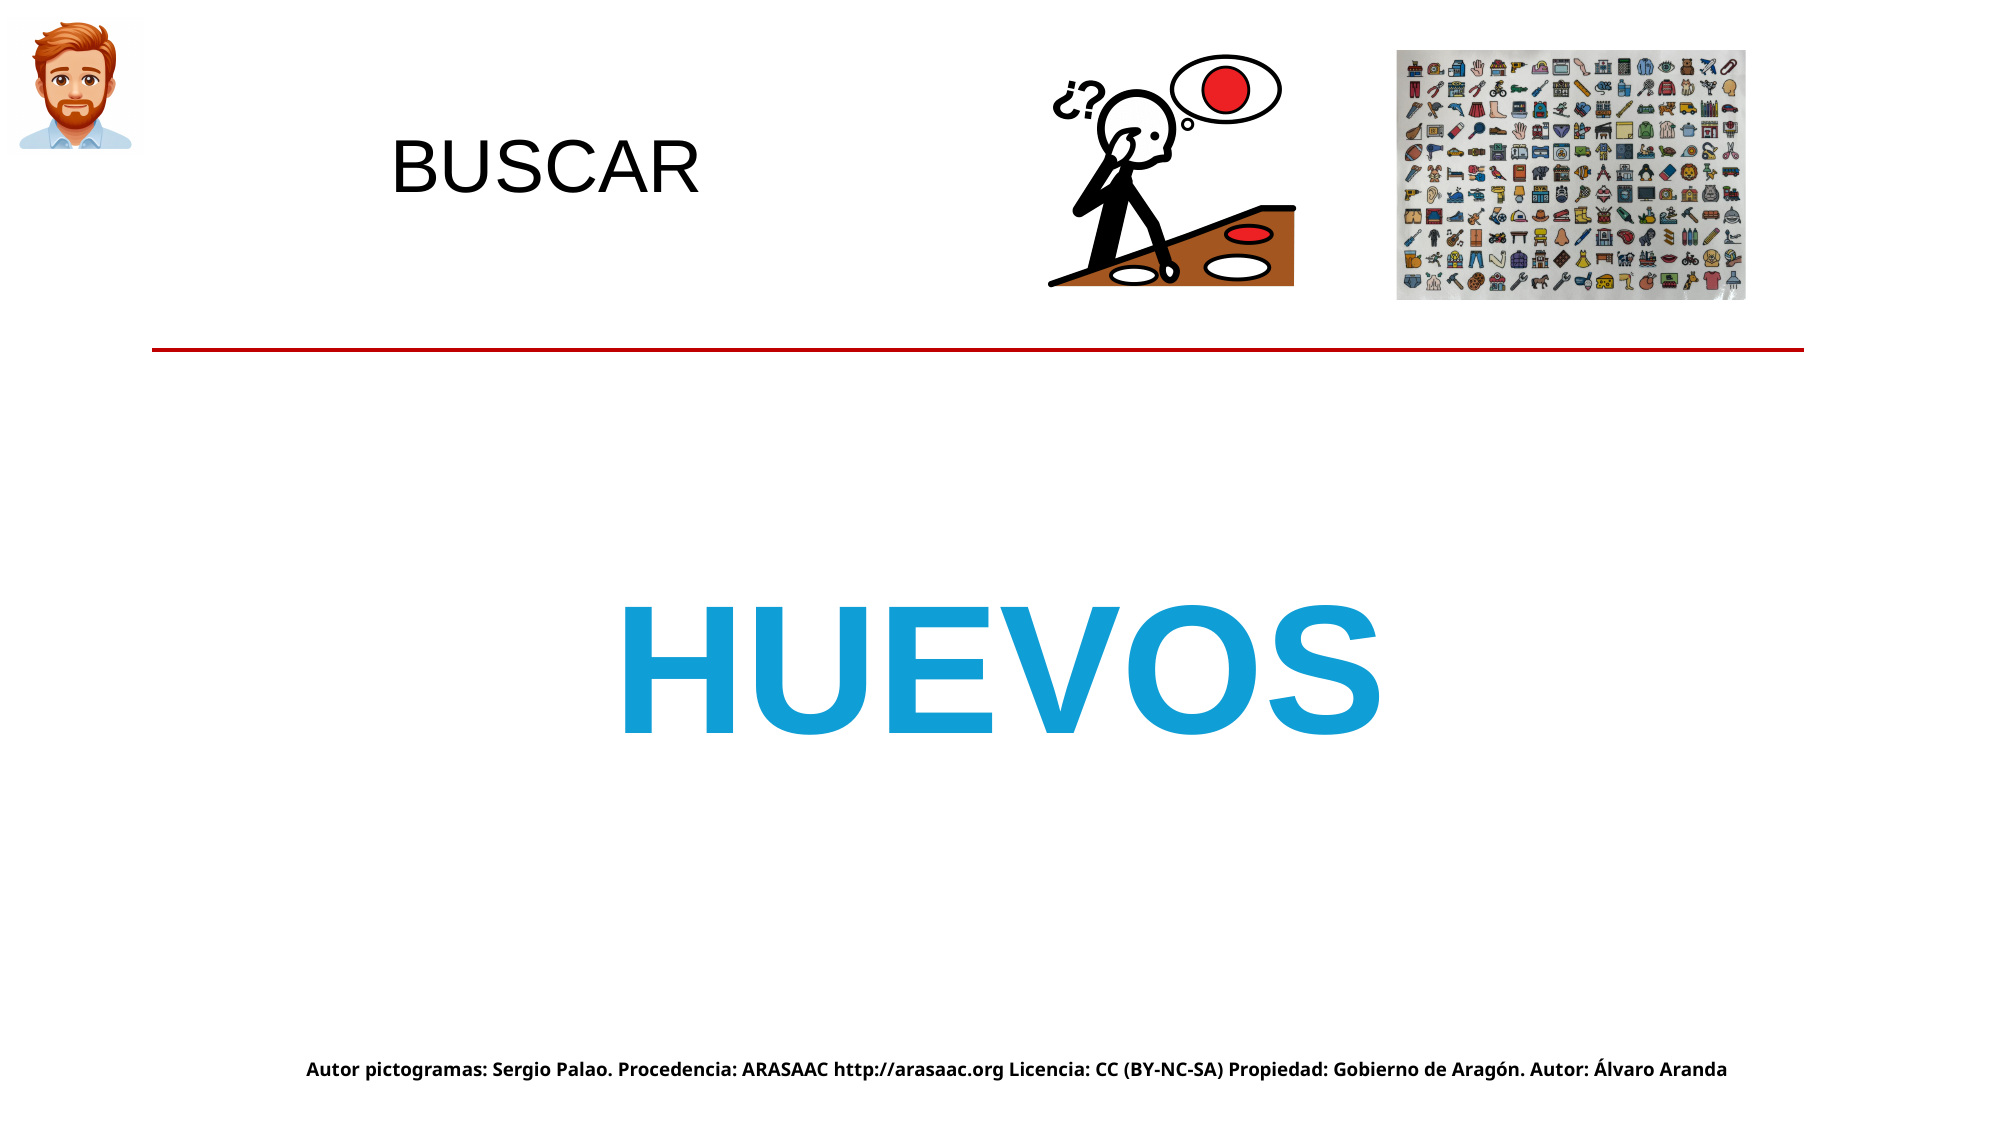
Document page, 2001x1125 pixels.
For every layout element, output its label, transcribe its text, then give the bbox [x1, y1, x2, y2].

picture [1396, 0, 1746, 349]
picture [6, 16, 146, 156]
list HUEVOS [137, 567, 1863, 800]
picture [1047, 38, 1298, 289]
text_box Autor pictogramas: Sergio Palao. Procedencia: ARASAAC http://arasaac.org Licencia: CC (BY-NC-SA) Propiedad: Gobierno de Aragón. Autor: Álvaro Aranda [74, 1045, 1959, 1111]
title BUSCAR [137, 59, 956, 278]
